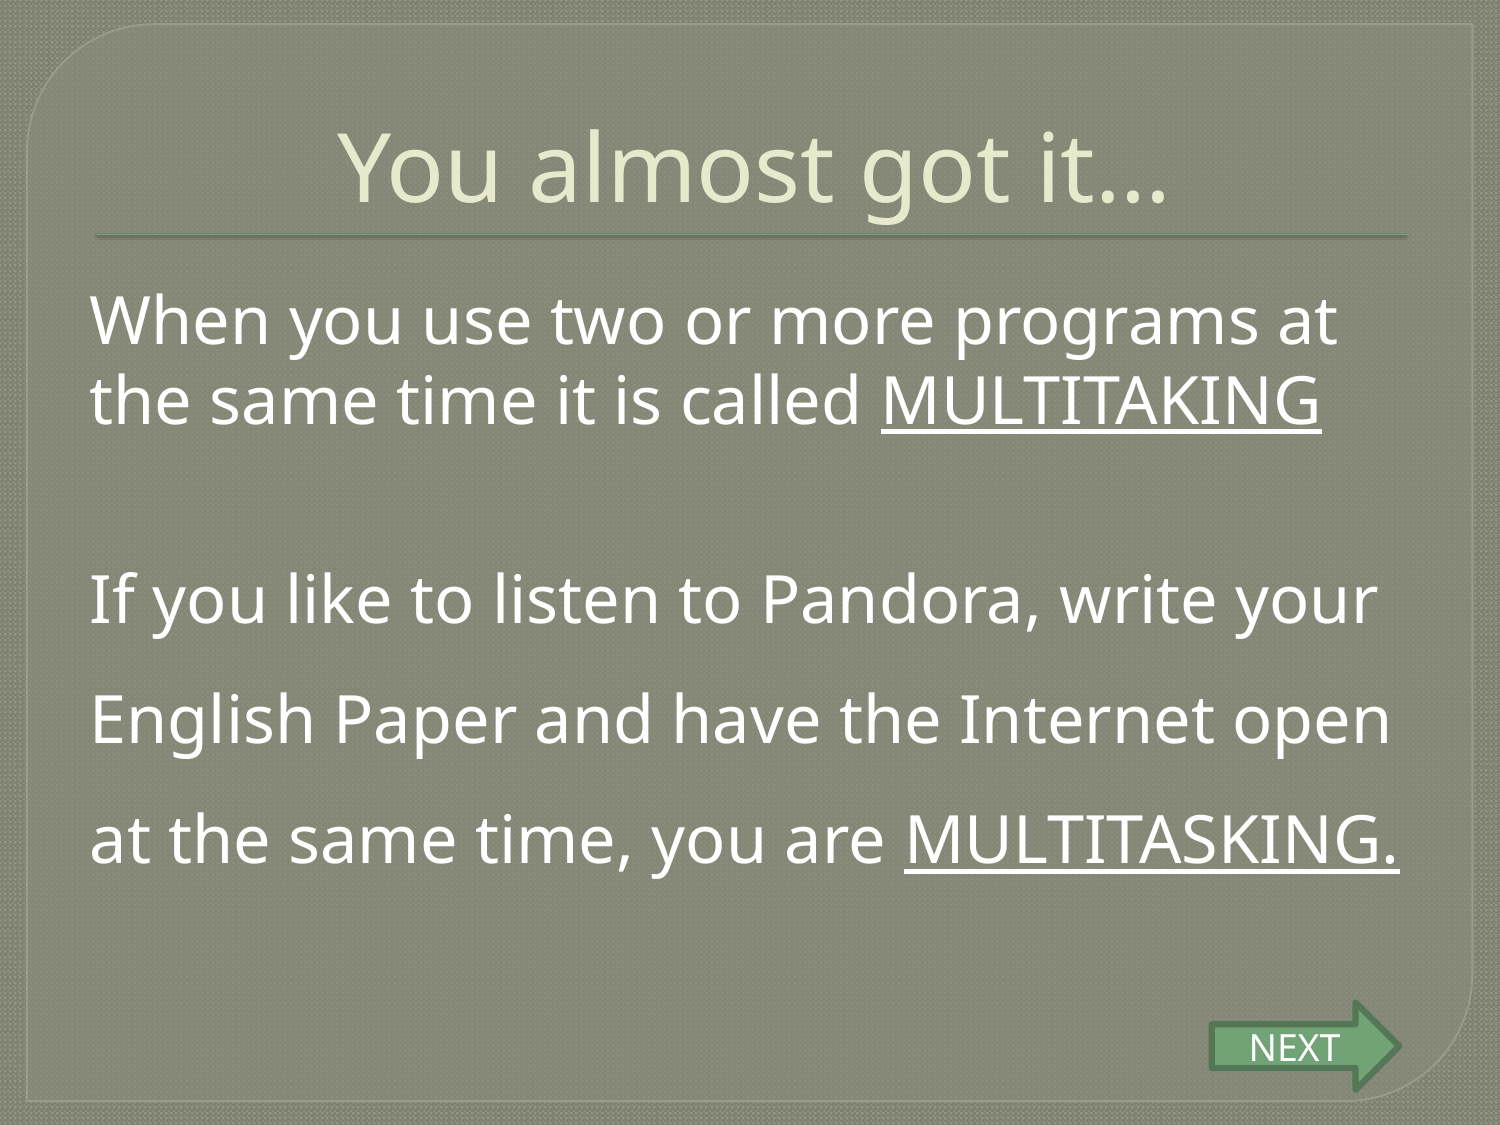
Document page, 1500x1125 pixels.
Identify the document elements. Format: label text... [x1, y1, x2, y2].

title You almost got it… [75, 41, 1425, 230]
list When you use two or more programs at the same time it is called MULTITAKING If you like to listen to Pandora, write your English Paper and have the Internet open at the same time, you are MULTITASKING. [75, 270, 1425, 1013]
text_box NEXT [1208, 999, 1403, 1093]
